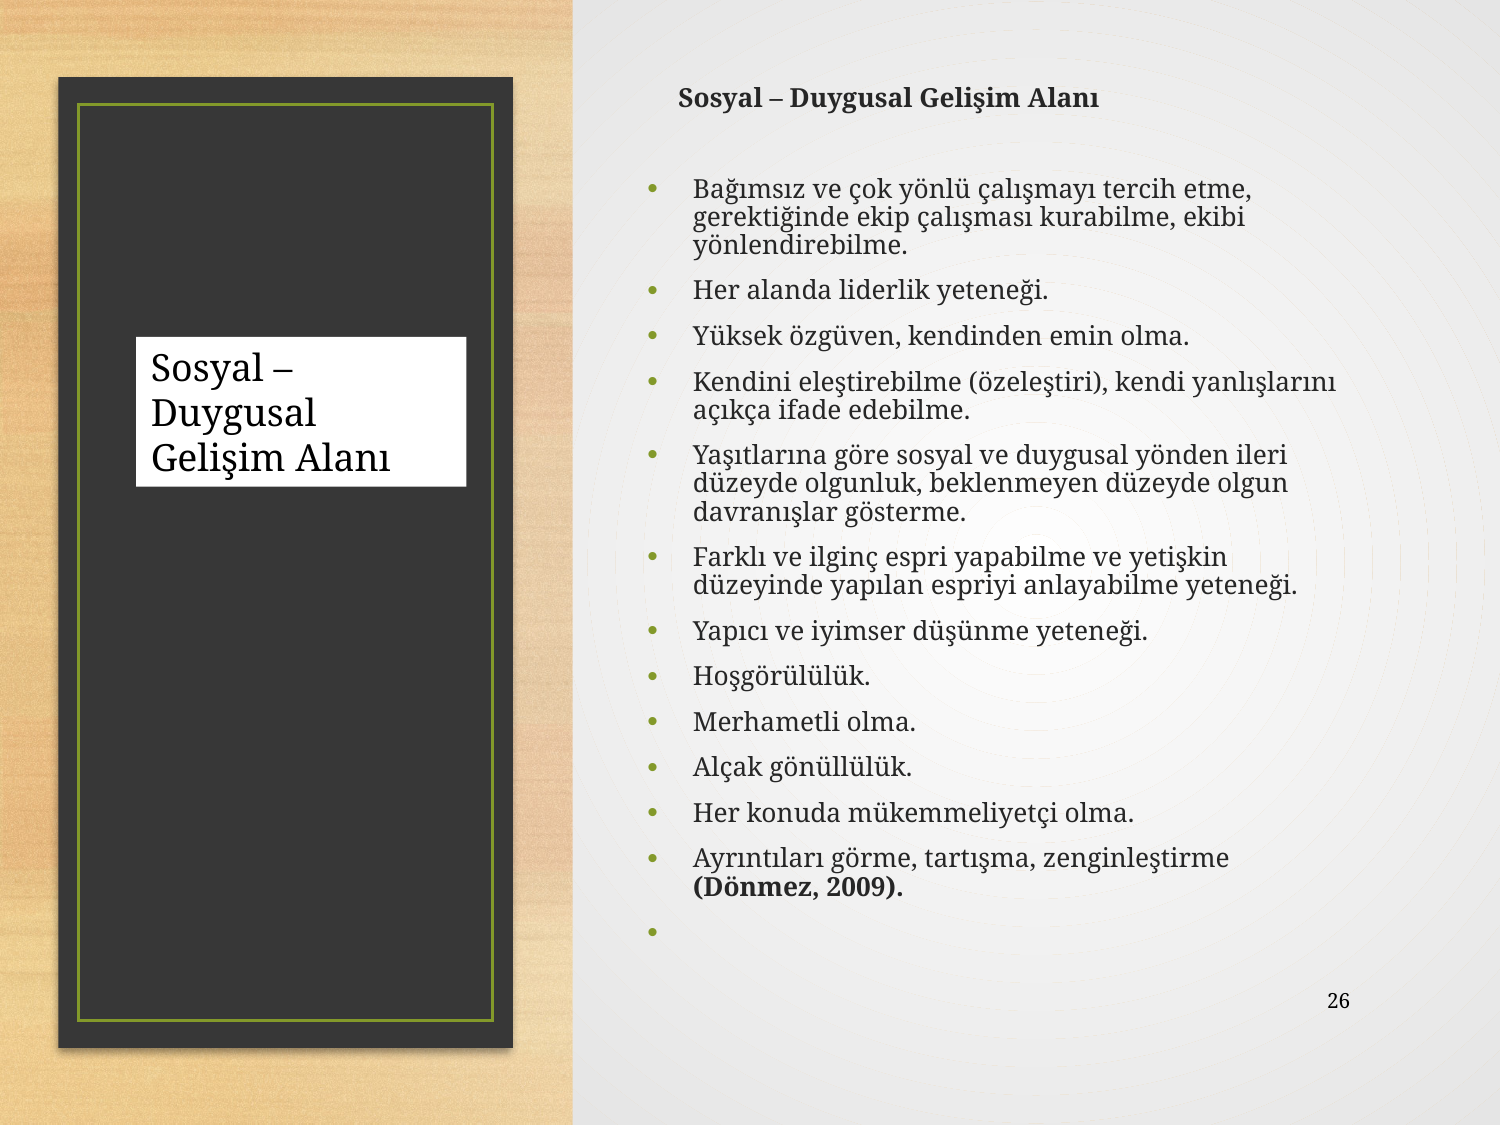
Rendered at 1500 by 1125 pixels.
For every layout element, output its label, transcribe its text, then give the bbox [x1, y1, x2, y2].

text_box [0, 0, 571, 1125]
text_box [57, 76, 514, 1049]
text_box [78, 103, 493, 1021]
list Sosyal – Duygusal Gelişim Alanı Bağımsız ve çok yönlü çalışmayı tercih etme, gerektiğinde ekip çalışması kurabilme, ekibi yönlendirebilme. Her alanda liderlik yeteneği. Yüksek özgüven, kendinden emin olma. Kendini eleştirebilme (özeleştiri), kendi yanlışlarını açıkça ifade edebilme. Yaşıtlarına göre sosyal ve duygusal yönden ileri düzeyde olgunluk, beklenmeyen düzeyde olgun davranışlar gösterme. Farklı ve ilginç espri yapabilme ve yetişkin düzeyinde yapılan espriyi anlayabilme yeteneği. Yapıcı ve iyimser düşünme yeteneği. Hoşgörülülük. Merhametli olma. Alçak gönüllülük. Her konuda mükemmeliyetçi olma. Ayrıntıları görme, tartışma, zenginleştirme (Dönmez, 2009). [632, 77, 1365, 964]
text_box [571, 0, 1500, 1125]
text_box Sosyal – Duygusal Gelişim Alanı [136, 336, 467, 487]
slide_number 26 [1298, 979, 1365, 1025]
